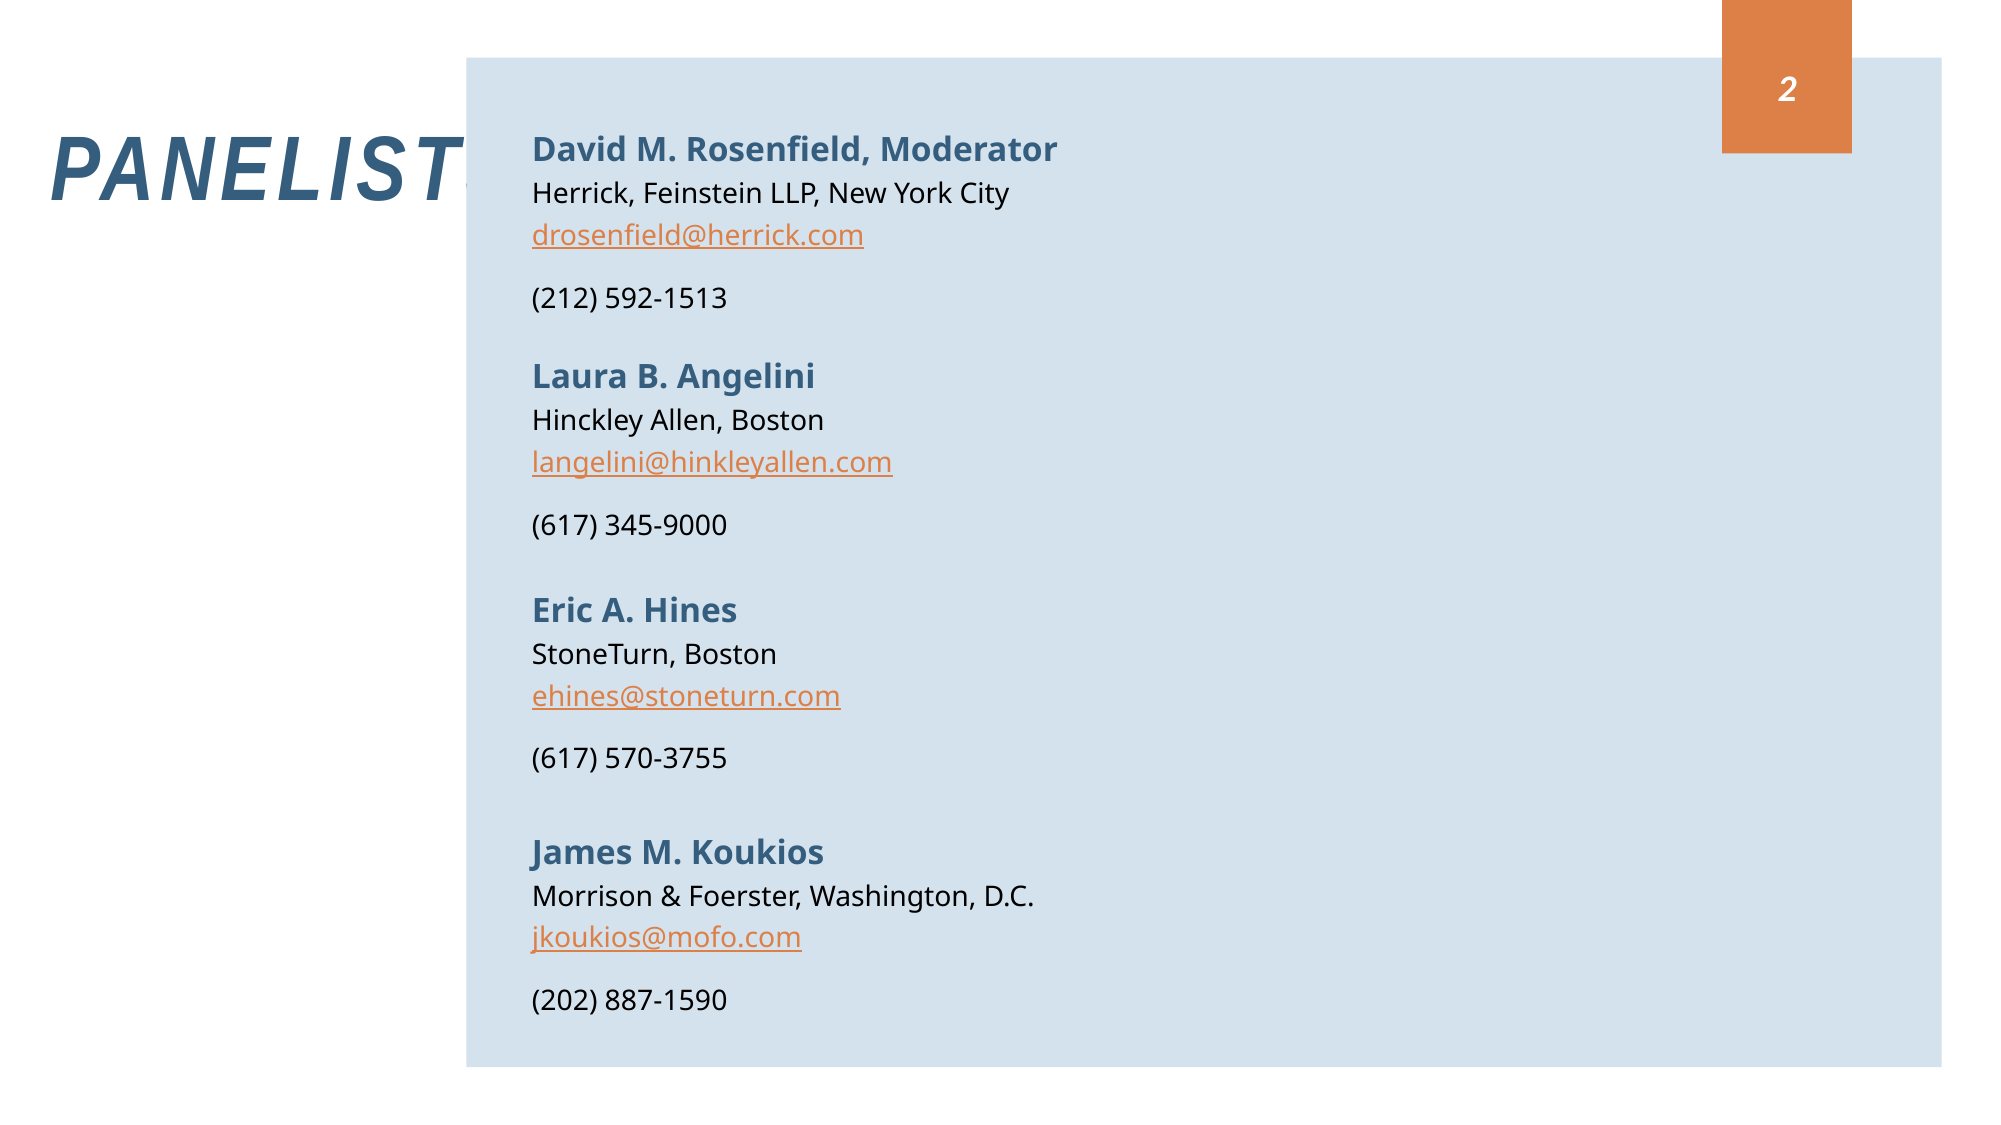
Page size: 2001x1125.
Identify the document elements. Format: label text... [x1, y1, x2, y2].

text_box [1721, 0, 1853, 154]
list David M. Rosenfield, Moderator Herrick, Feinstein LLP, New York City drosenfield@herrick.com (212) 592-1513 Laura B. Angelini Hinckley Allen, Boston langelini@hinkleyallen.com (617) 345-9000 Eric A. Hines StoneTurn, Boston ehines@stoneturn.com (617) 570-3755 James M. Koukios Morrison & Foerster, Washington, D.C. jkoukios@mofo.com (202) 887-1590 [516, 112, 1892, 1026]
title Panelists [35, 112, 465, 229]
slide_number 2 [1754, 56, 1820, 117]
text_box [465, 57, 1943, 1068]
